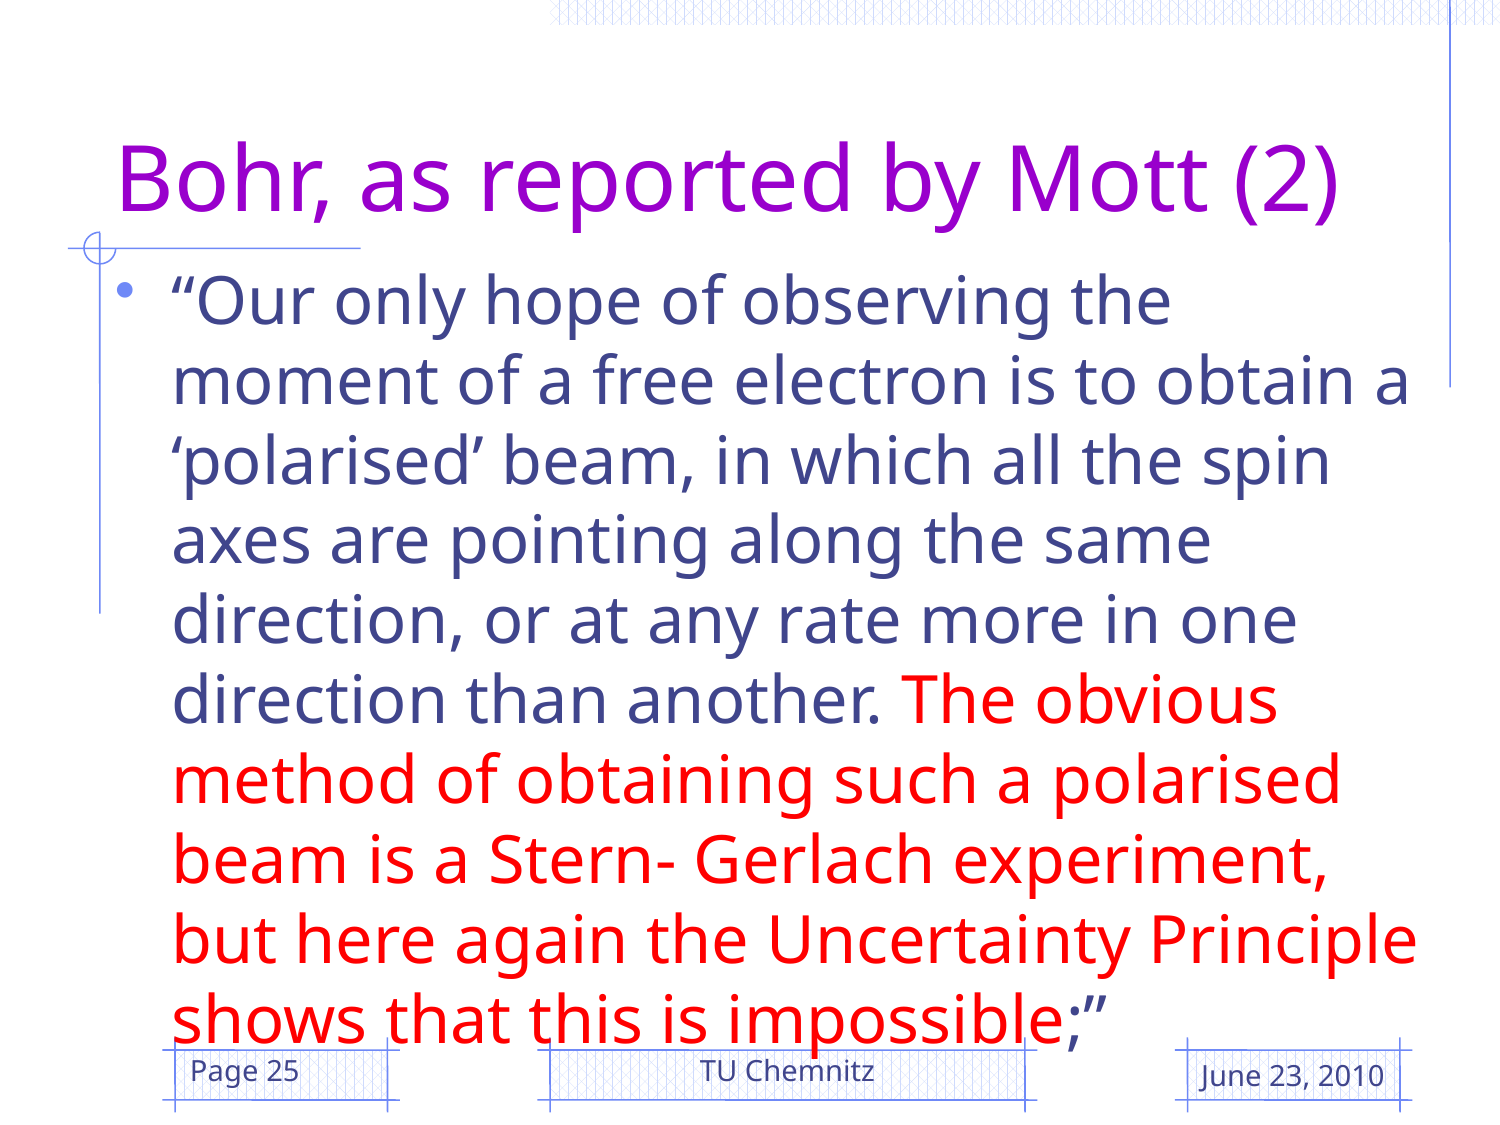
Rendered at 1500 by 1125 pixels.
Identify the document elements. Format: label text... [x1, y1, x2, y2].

slide_number Page 25 [174, 1024, 488, 1101]
list “Our only hope of observing the moment of a free electron is to obtain a ‘polarised’ beam, in which all the spin axes are pointing along the same direction, or at any rate more in one direction than another. The obvious method of obtaining such a polarised beam is a Stern- Gerlach experiment, but here again the Uncertainty Principle shows that this is impossible;” [99, 249, 1463, 988]
footer TU Chemnitz [549, 1024, 1026, 1101]
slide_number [1087, 1024, 1401, 1101]
title Bohr, as reported by Mott (2) [99, 49, 1376, 238]
